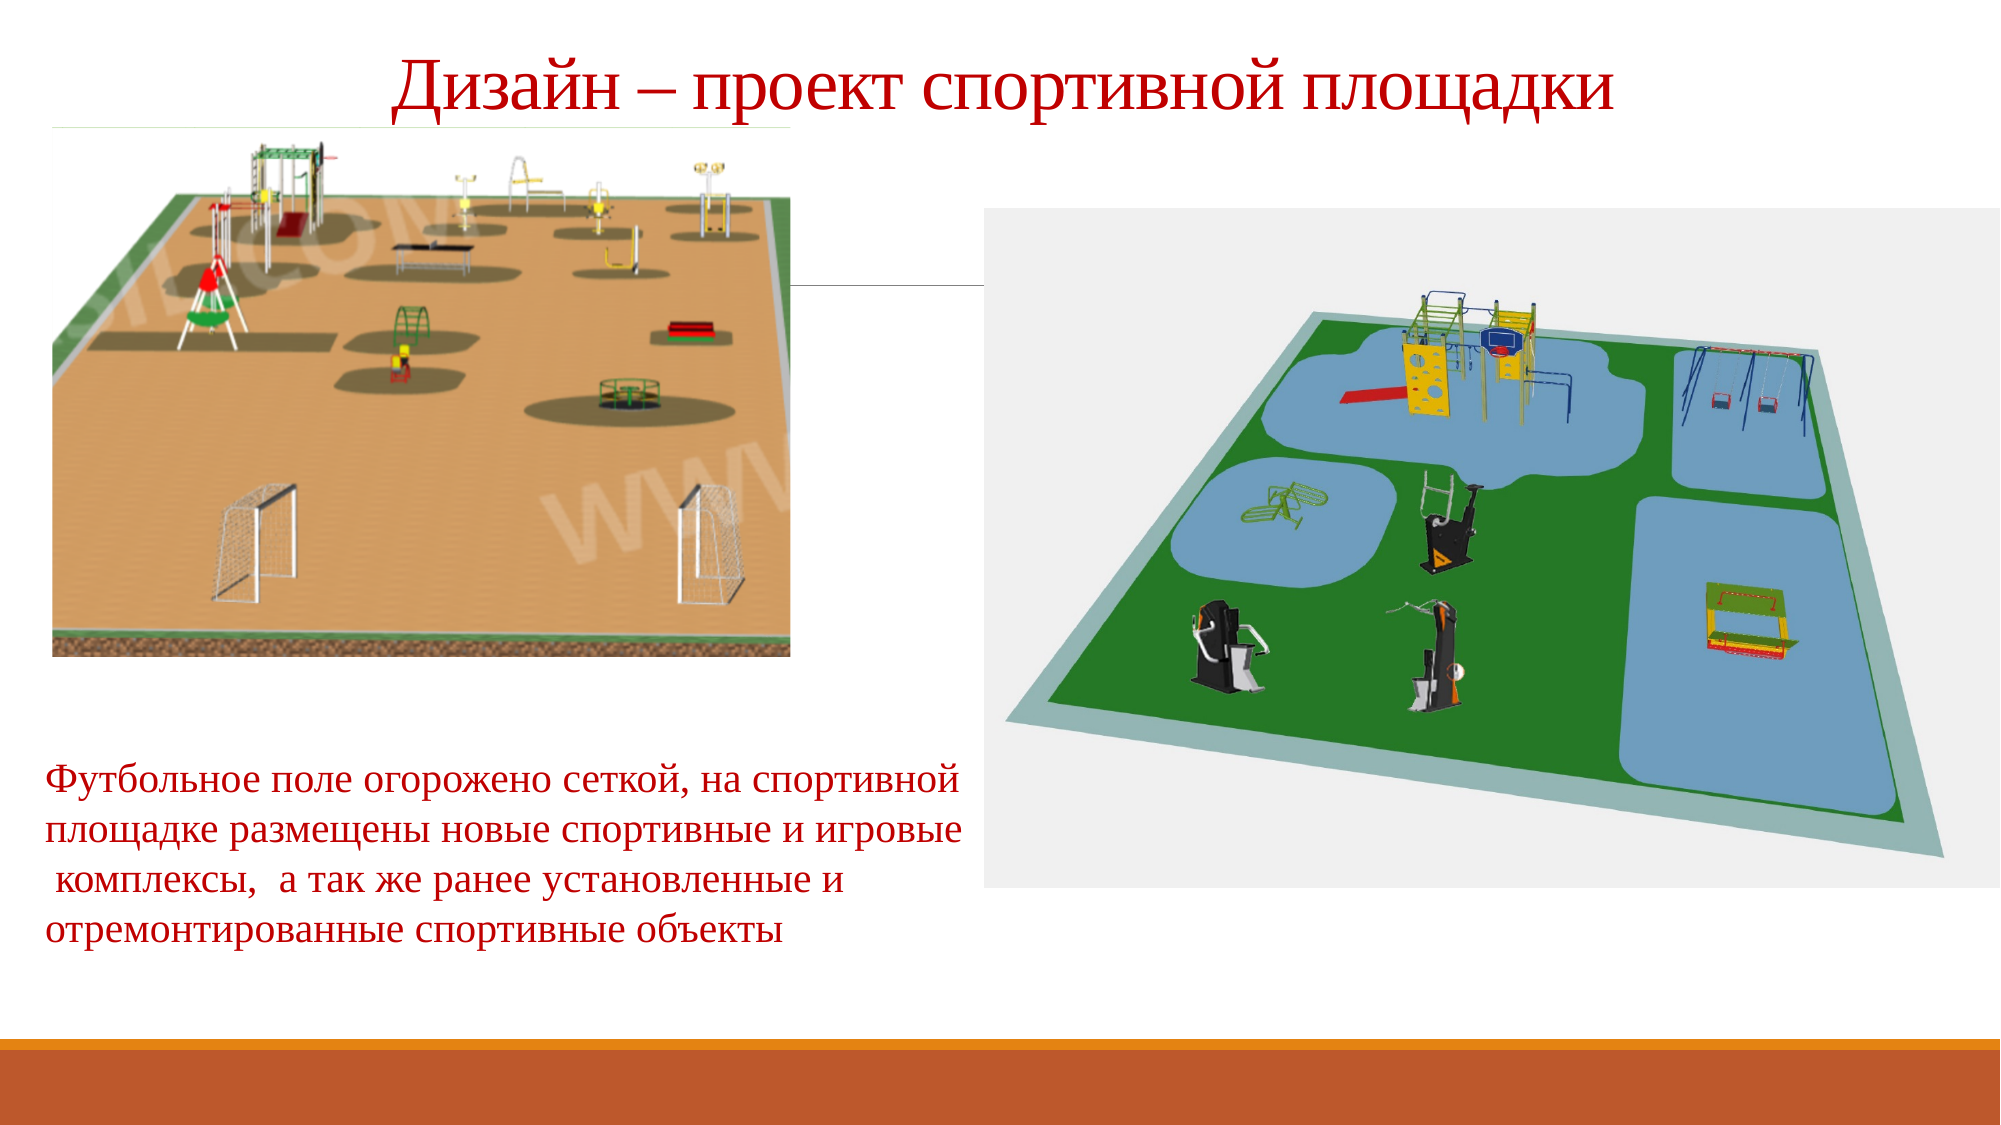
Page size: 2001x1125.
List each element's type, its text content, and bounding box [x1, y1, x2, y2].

title Дизайн – проект спортивной площадки [178, 0, 1829, 216]
picture [51, 126, 791, 657]
text_box Футбольное поле огорожено сеткой, на спортивной площадке размещены новые спортивные и игровые комплексы, а так же ранее установленные и отремонтированные спортивные объекты [30, 743, 986, 998]
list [984, 207, 2000, 889]
